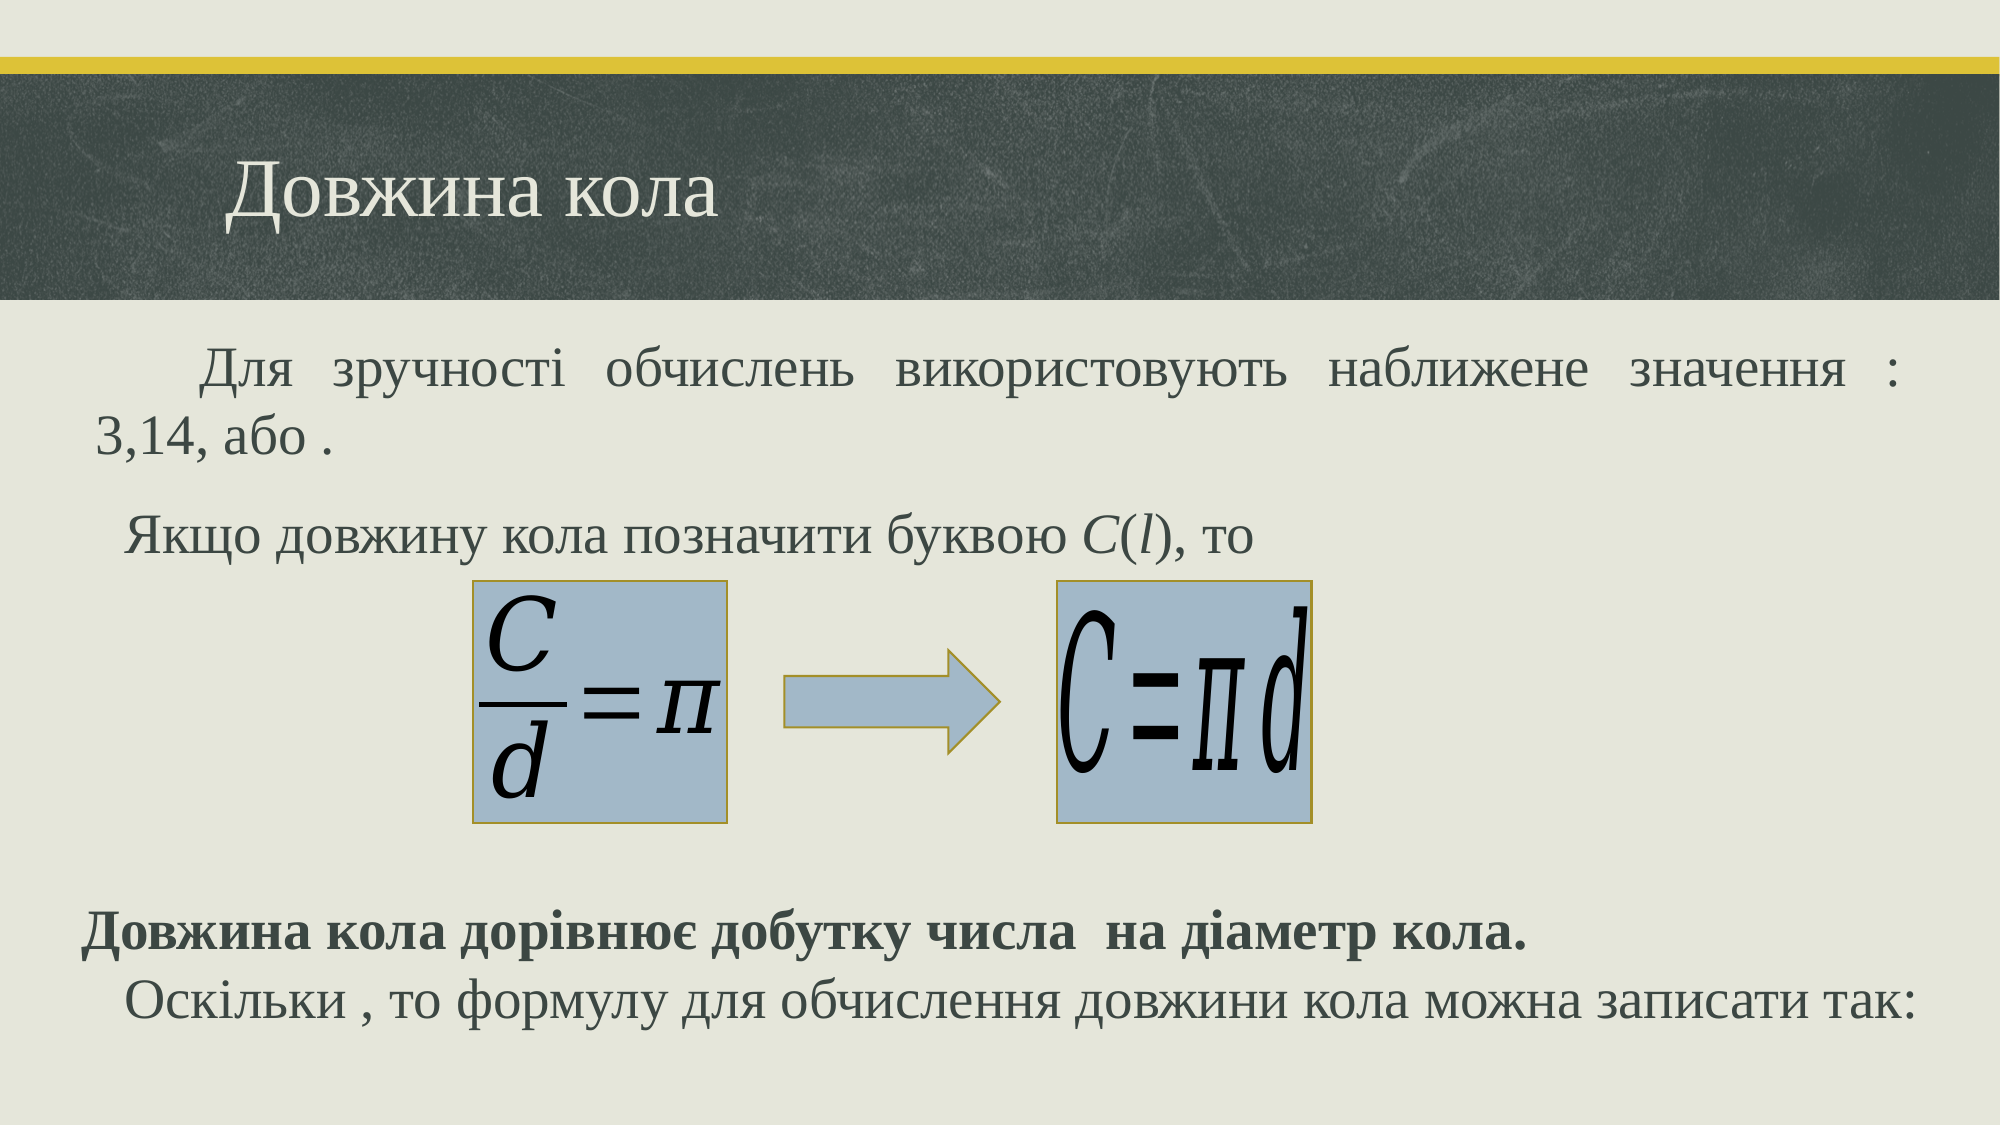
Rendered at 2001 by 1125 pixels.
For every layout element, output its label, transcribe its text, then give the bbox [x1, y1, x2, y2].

title Довжина кола [210, 76, 1790, 300]
picture [0, 74, 2000, 300]
text_box [783, 647, 1002, 756]
